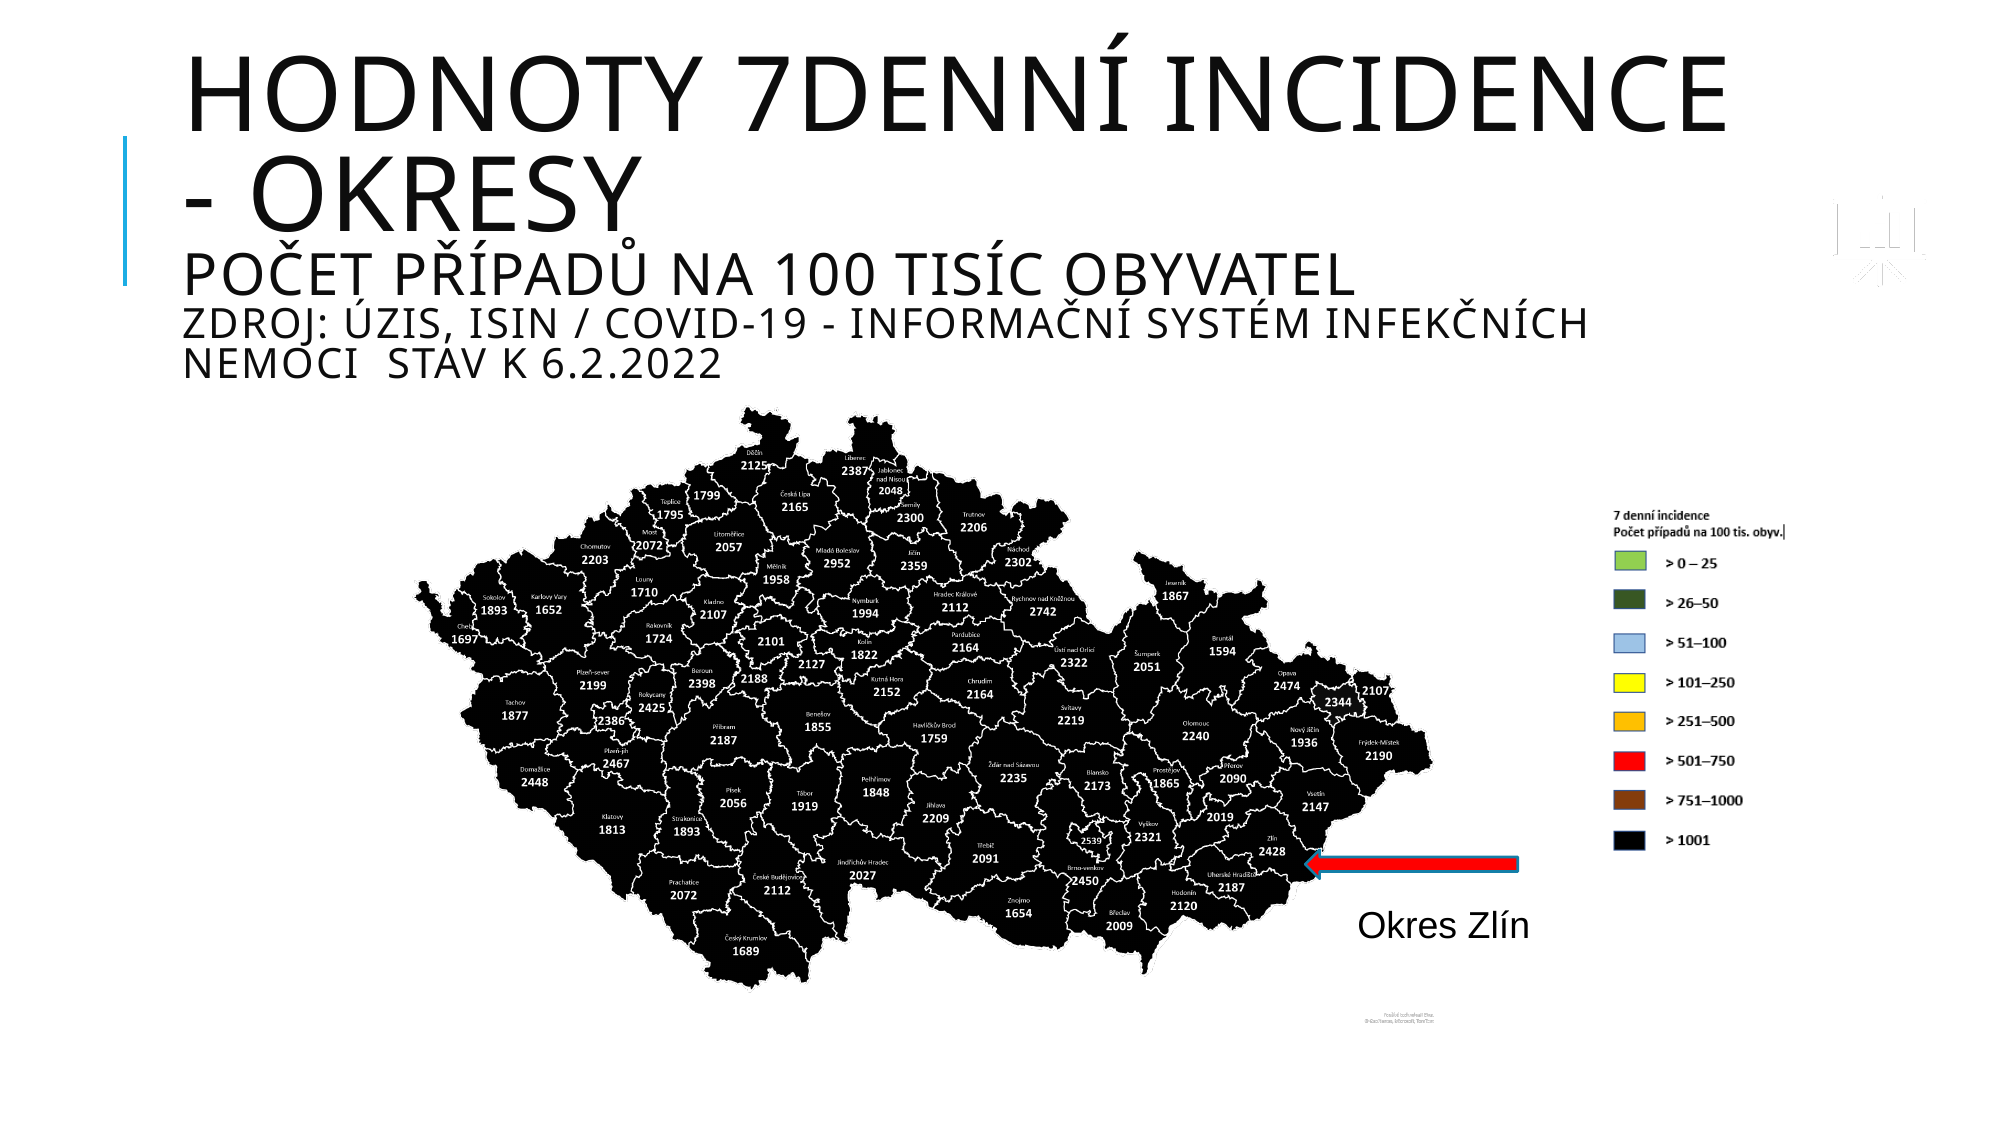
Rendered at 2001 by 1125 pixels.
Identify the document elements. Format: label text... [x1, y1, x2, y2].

title Hodnoty 7denní incidence - okresy počet případů na 100 tisíc obyvatel zdroj: ÚZIS, ISIN / COVID-19 - Informační systém infekčních nemoci STAV K 6.2.2022 [168, 96, 1763, 342]
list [408, 368, 1439, 1030]
text_box Okres Zlín [1445, 893, 1638, 953]
picture [1596, 500, 1800, 865]
text_box [1445, 855, 1520, 873]
text_box [1820, 179, 1940, 300]
